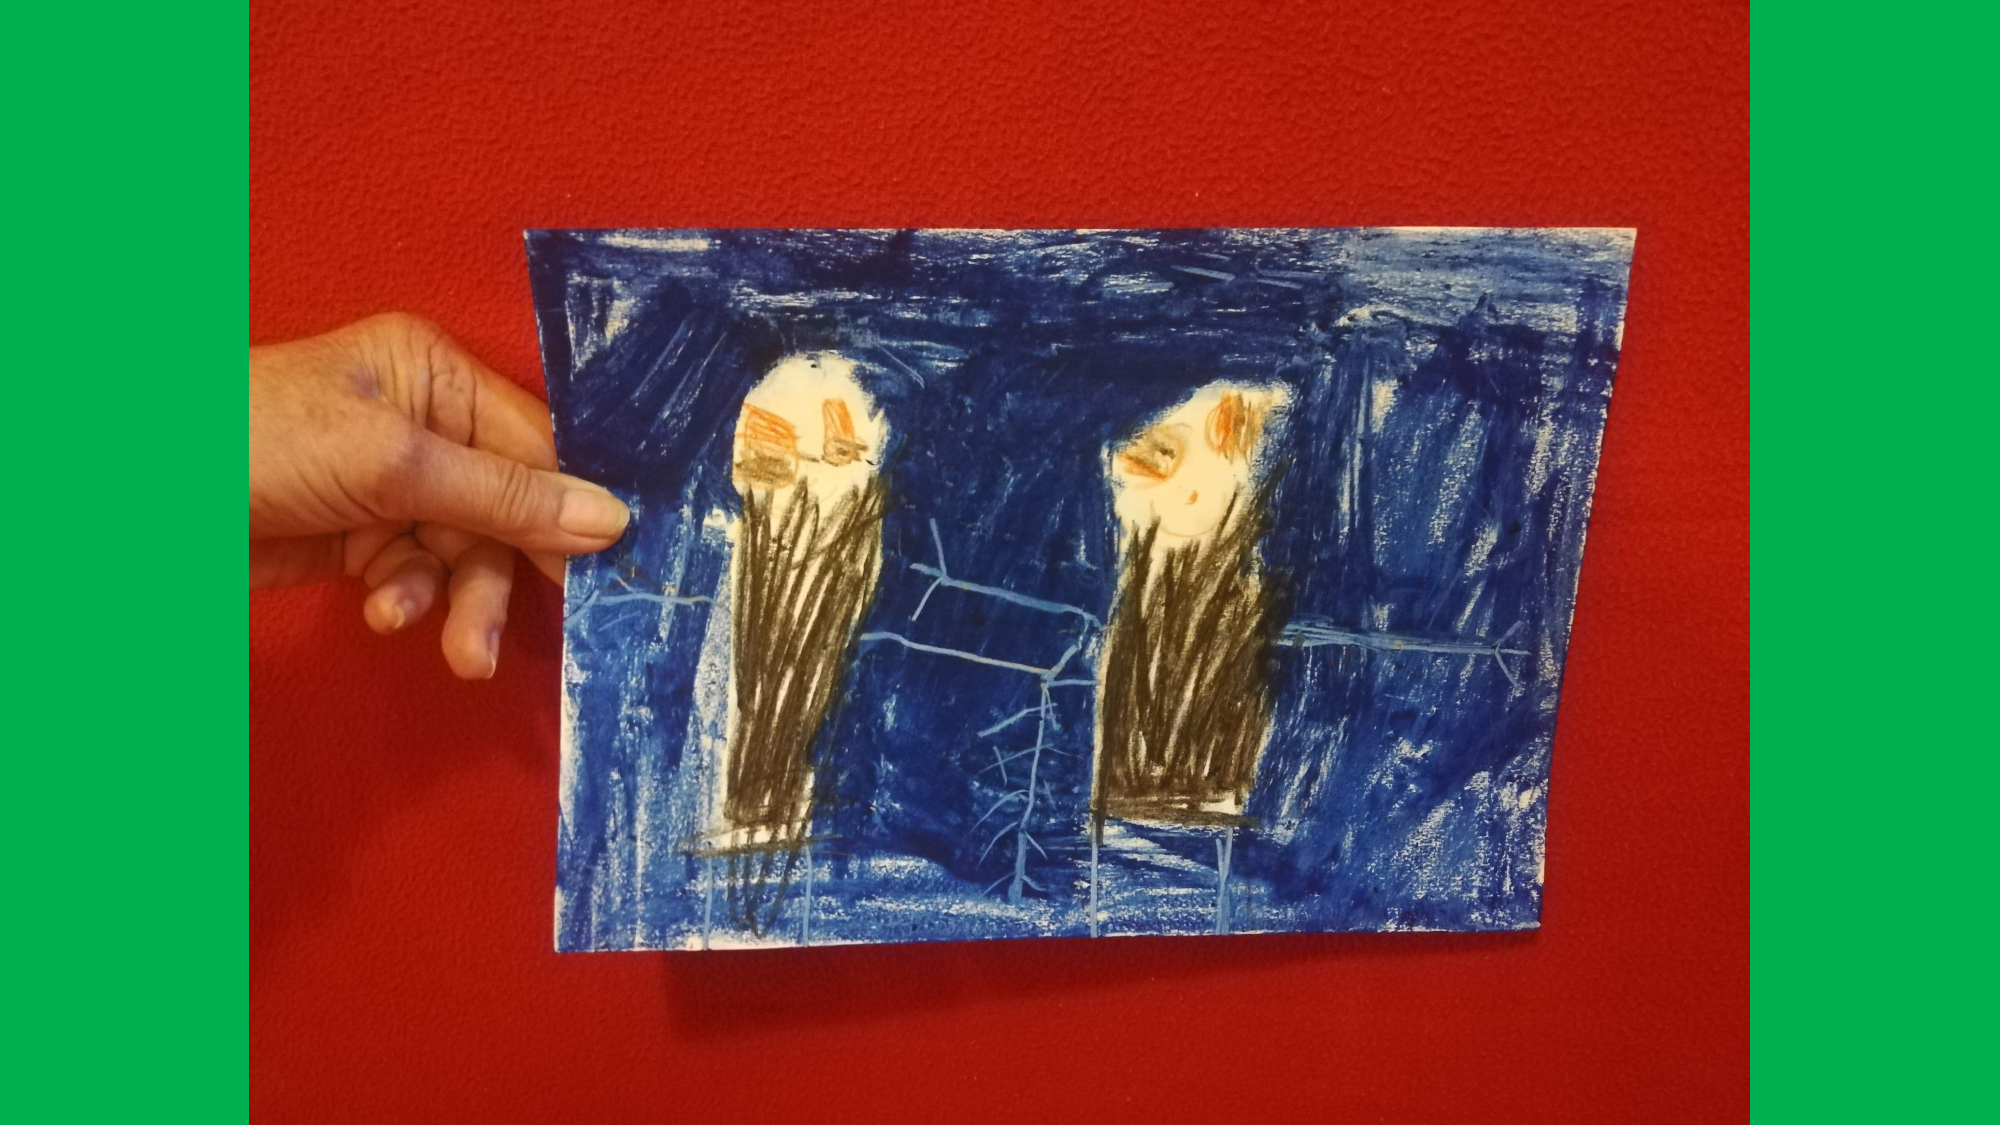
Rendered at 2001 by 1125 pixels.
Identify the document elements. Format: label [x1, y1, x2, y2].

picture [249, 0, 1750, 1125]
